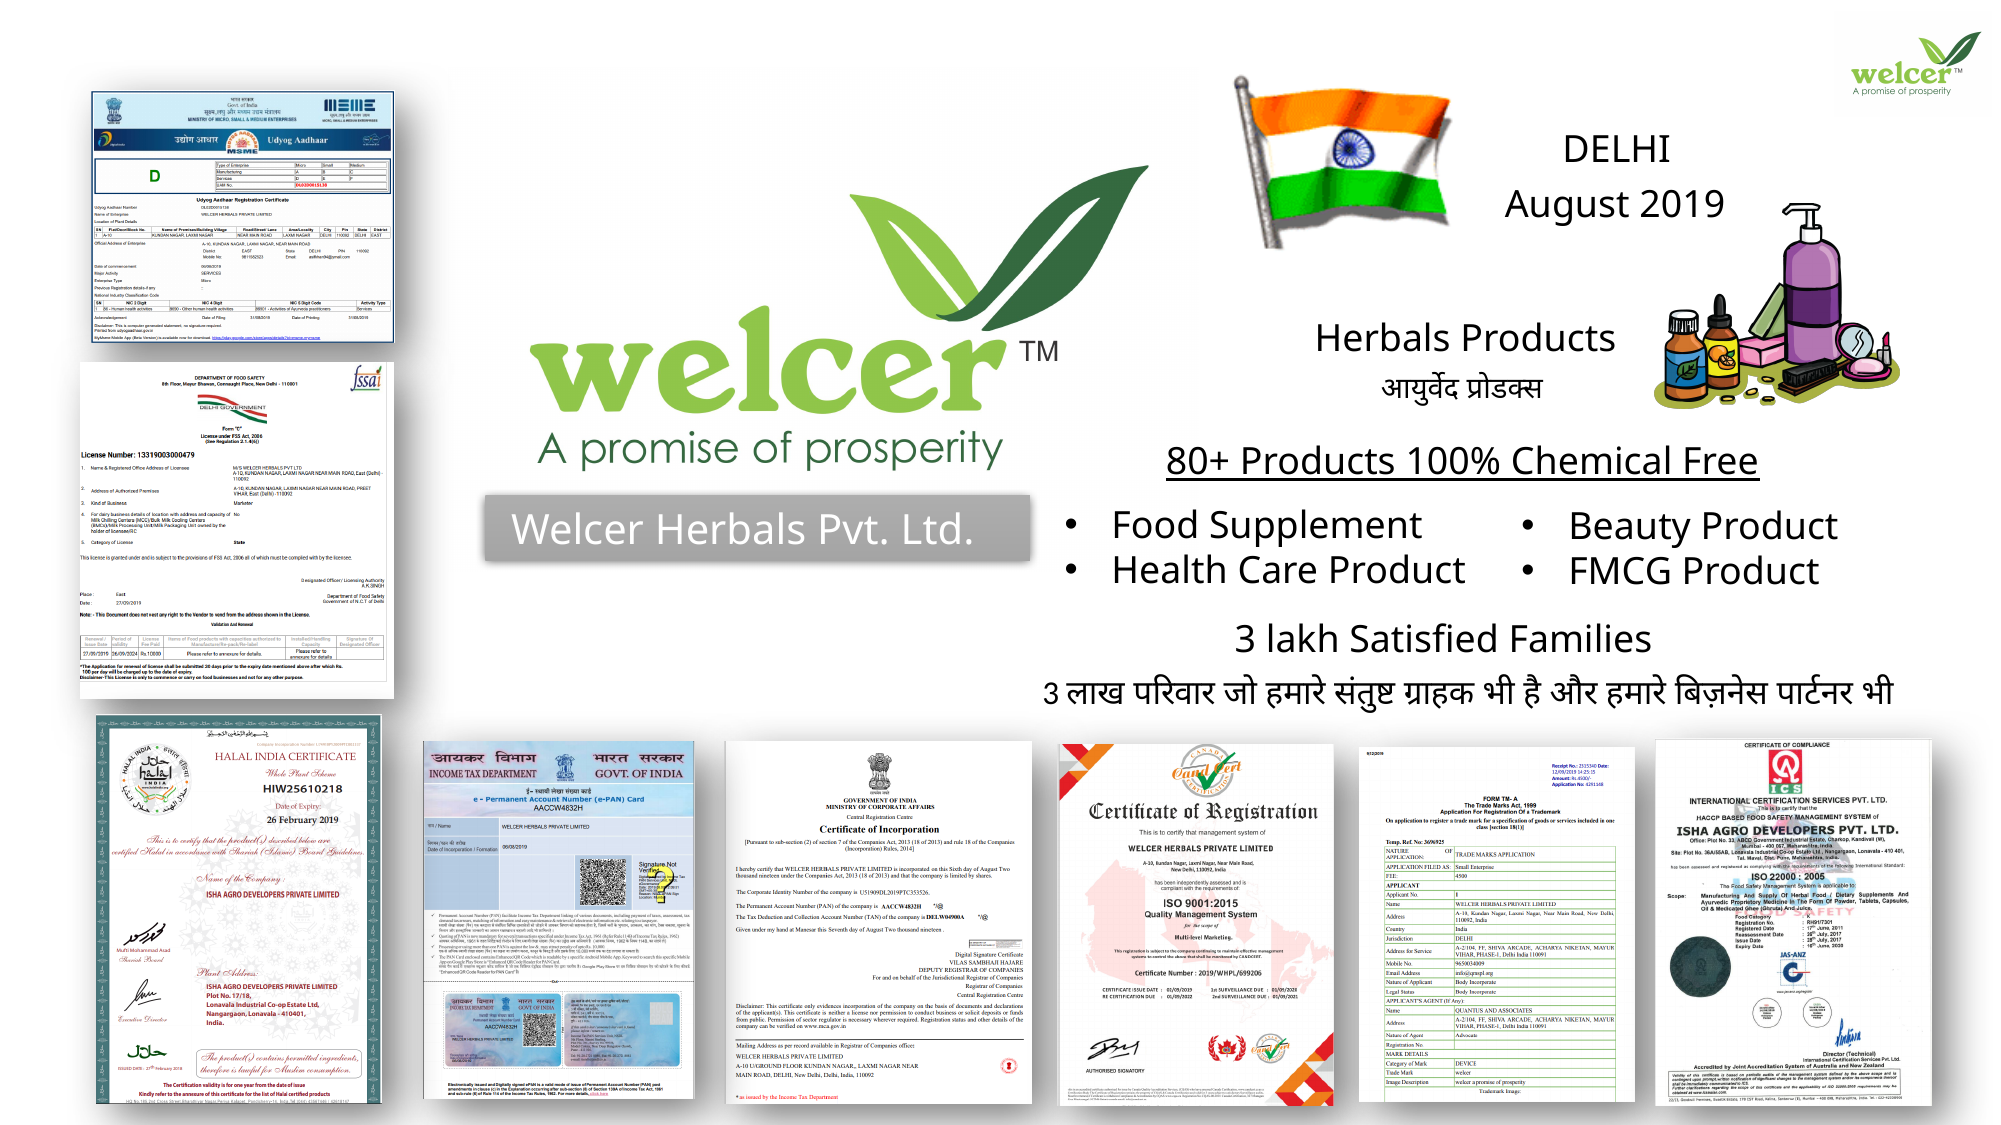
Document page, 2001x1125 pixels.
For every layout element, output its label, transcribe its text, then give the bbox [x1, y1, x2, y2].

picture [1359, 747, 1635, 1102]
picture [91, 90, 395, 343]
picture [448, 67, 1199, 572]
text_box 80+ Products 100% Chemical Free [1199, 430, 1879, 490]
text_box August 2019 [1489, 172, 1763, 233]
picture [724, 741, 1032, 1104]
picture [96, 714, 382, 1104]
text_box 3 लाख परिवार जो हमारे संतुष्ट ग्राहक भी है और हमारे बिज़नेस पार्टनर भी [1027, 663, 2000, 719]
text_box 3 lakh Satisfied Families [1219, 607, 1948, 663]
text_box DELHI [1547, 117, 1722, 172]
text_box Herbals Products [1299, 306, 1654, 366]
text_box आयुर्वेद प्रोडक्स [1366, 362, 1631, 413]
text_box Beauty Product FMCG Product [1506, 494, 1977, 600]
picture [1219, 56, 1484, 263]
text_box Food Supplement Health Care Product [1049, 493, 1520, 598]
picture [423, 741, 695, 1099]
picture [1057, 744, 1334, 1106]
picture [1655, 738, 1932, 1106]
picture [1654, 203, 1900, 409]
picture [80, 362, 394, 699]
picture [1834, 11, 1992, 117]
